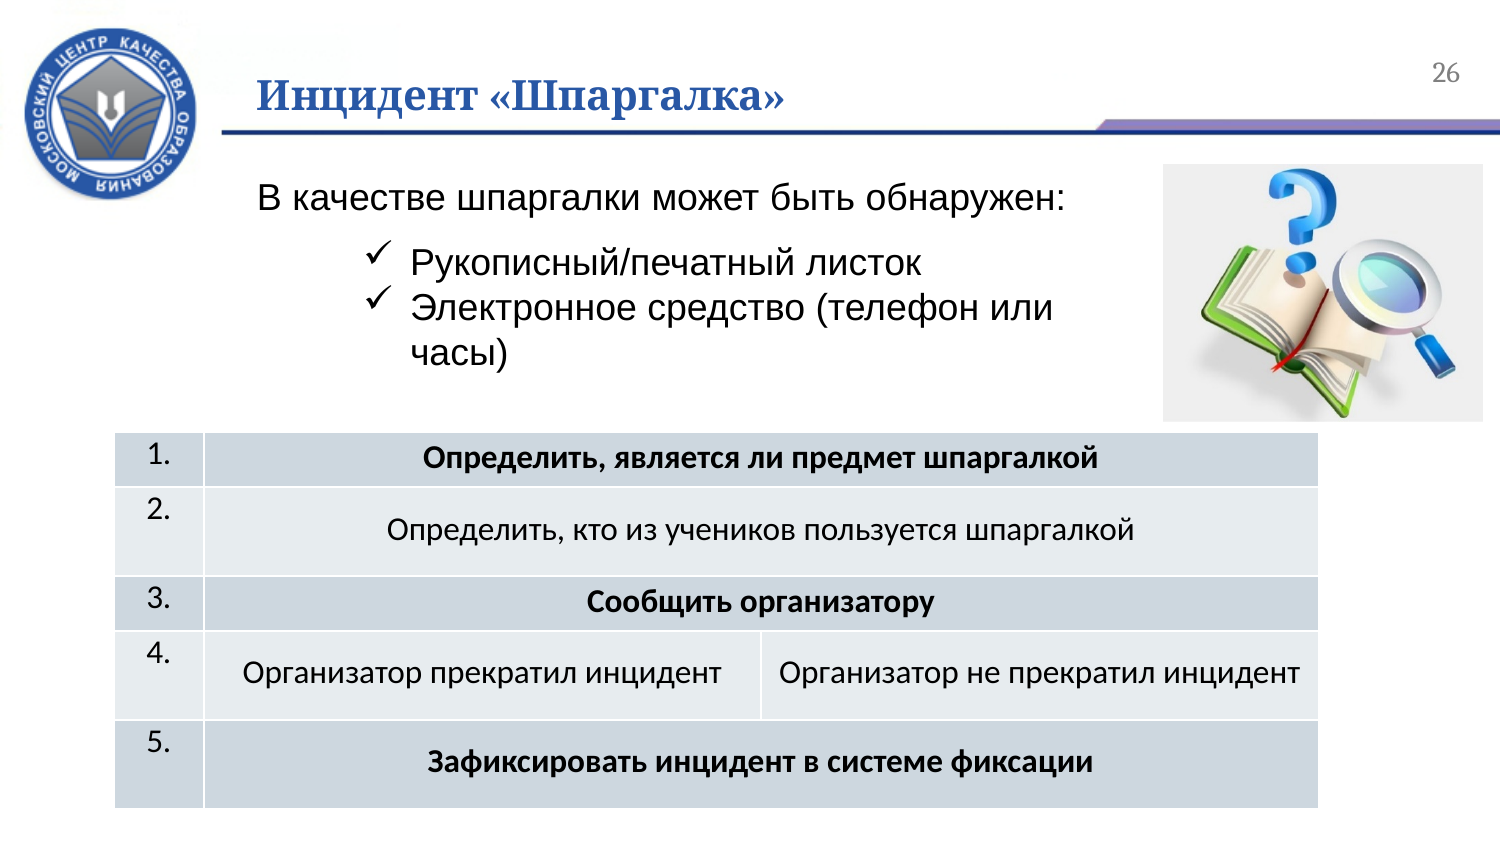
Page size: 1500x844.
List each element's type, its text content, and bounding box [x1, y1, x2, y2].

picture [0, 0, 1500, 844]
slide_number 26 [1417, 46, 1500, 92]
table_cell Организатор не прекратил инцидент [762, 632, 1318, 719]
table_cell 2. [115, 488, 203, 575]
table_cell Определить, кто из учеников пользуется шпаргалкой [205, 488, 1318, 575]
text_box Инцидент «Шпаргалка» [242, 71, 1191, 166]
table_cell 4. [115, 632, 203, 719]
table_cell Организатор прекратил инцидент [205, 632, 760, 719]
table_cell Сообщить организатору [205, 577, 1318, 630]
table_header 1. [115, 433, 203, 486]
text_box В качестве шпаргалки может быть обнаружен: [242, 166, 1159, 226]
table_cell 5. [115, 721, 203, 808]
table_header Определить, является ли предмет шпаргалкой [205, 433, 1318, 486]
table_cell Зафиксировать инцидент в системе фиксации [205, 721, 1318, 808]
text_box Рукописный/печатный листок Электронное средство (телефон или часы) [348, 230, 1135, 426]
table_cell 3. [115, 577, 203, 630]
